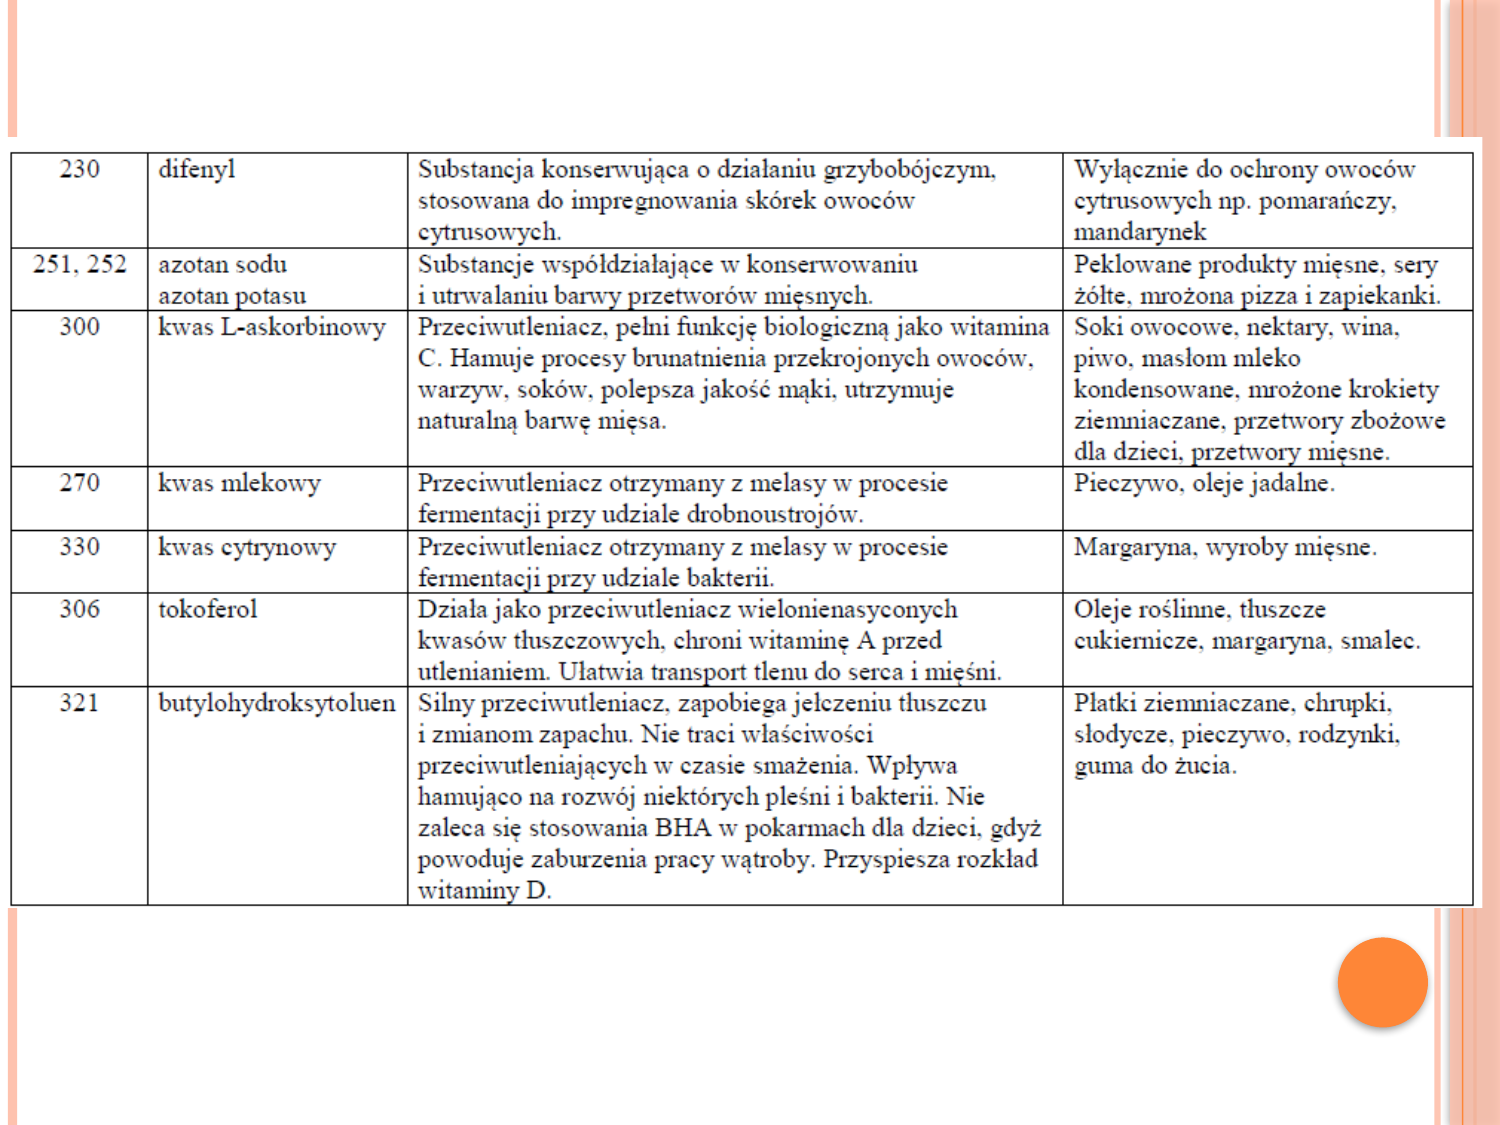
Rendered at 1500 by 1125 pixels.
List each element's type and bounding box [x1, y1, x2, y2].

picture [0, 136, 1483, 909]
